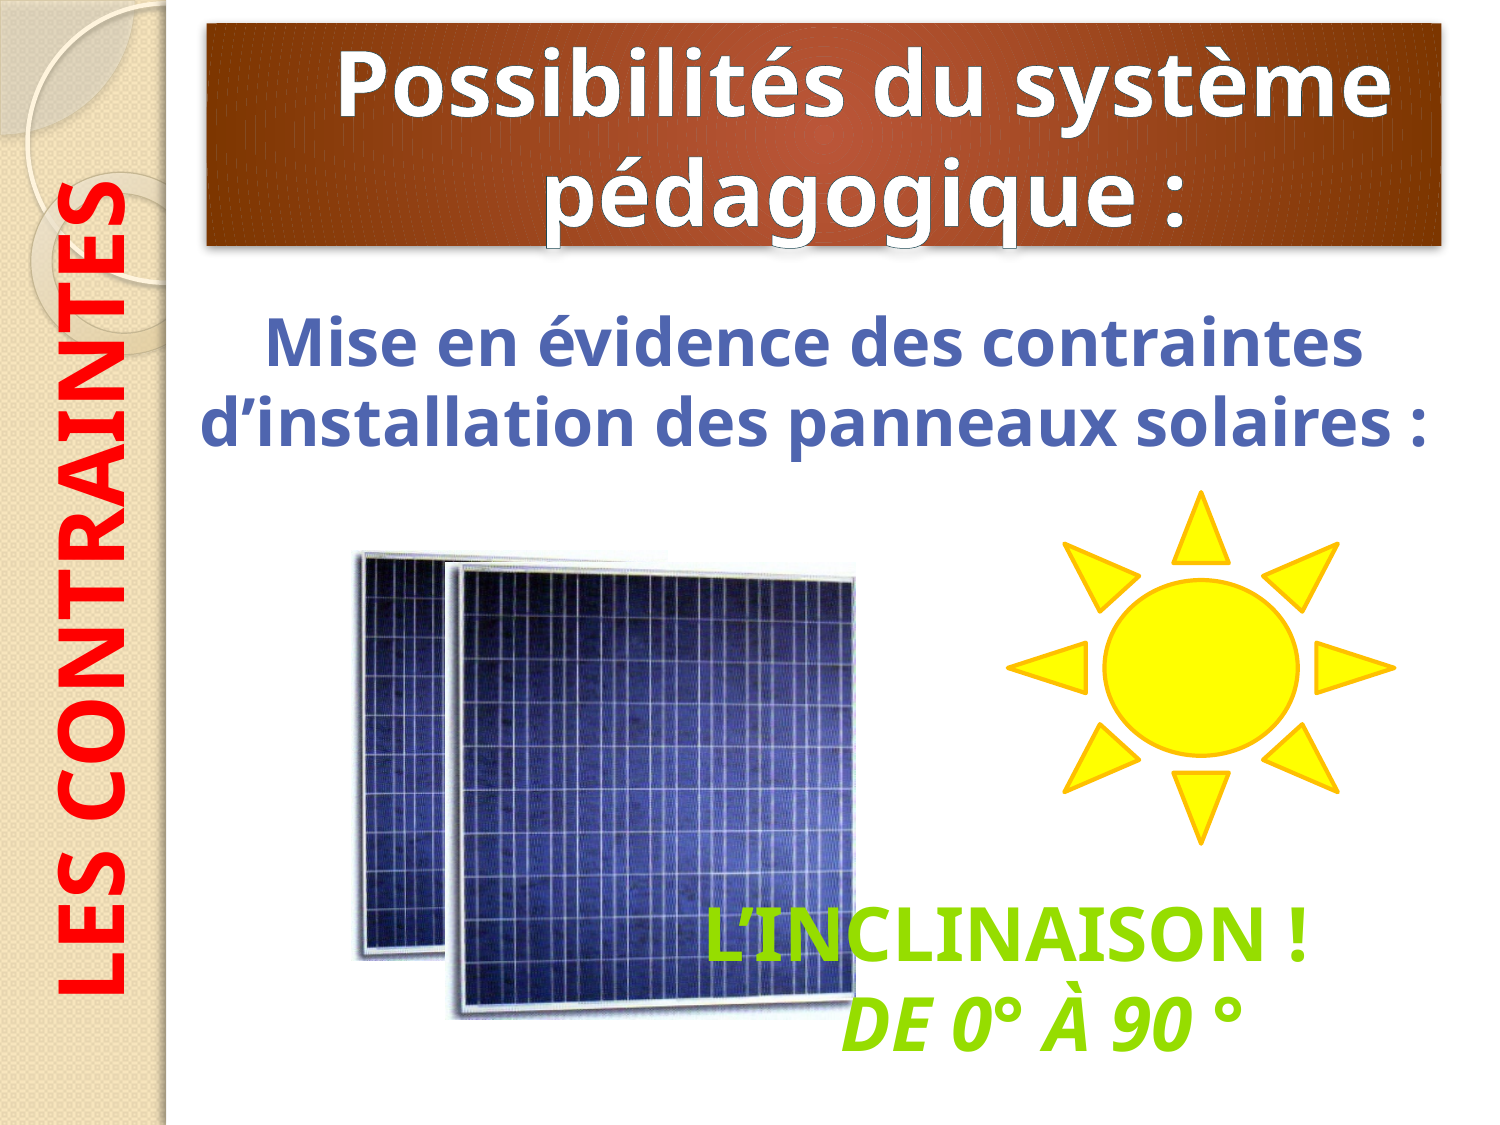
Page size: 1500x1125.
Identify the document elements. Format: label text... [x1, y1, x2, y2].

text_box Mise en évidence des contraintes d’installation des panneaux solaires : [164, 292, 1465, 548]
text_box [1314, 640, 1397, 696]
text_box [1062, 722, 1142, 795]
text_box [1005, 640, 1088, 696]
text_box l’inclinaison ! De 0° à 90 ° [667, 878, 1418, 1074]
text_box Possibilités du système pédagogique : [206, 23, 1442, 246]
text_box [1171, 490, 1231, 566]
text_box leS CONTRAINTES [24, 87, 150, 1118]
text_box [1260, 722, 1340, 795]
text_box [1171, 770, 1231, 846]
text_box [1260, 541, 1340, 614]
picture [351, 550, 856, 1020]
text_box [1062, 541, 1142, 614]
text_box [1102, 577, 1300, 758]
